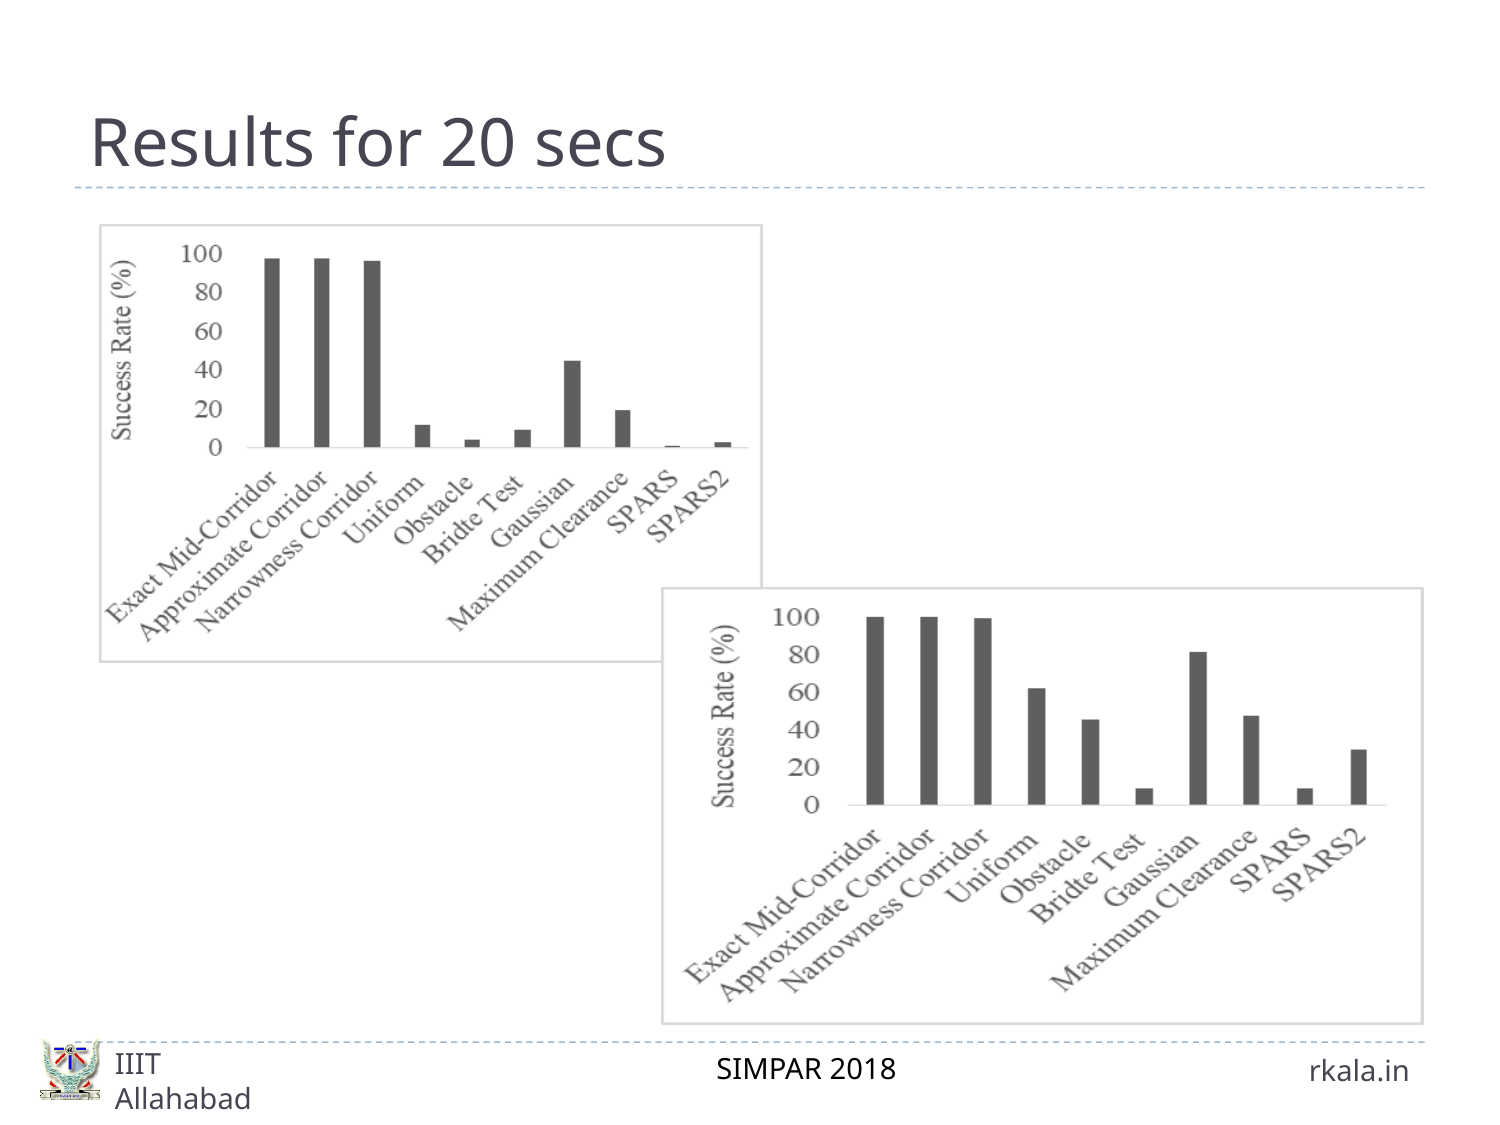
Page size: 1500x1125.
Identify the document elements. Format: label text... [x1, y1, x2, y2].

slide_number rkala.in [1050, 1044, 1425, 1107]
footer SIMPAR 2018 [475, 1042, 1138, 1103]
picture [39, 1037, 101, 1101]
slide_number IIIT Allahabad [101, 1037, 300, 1098]
title Results for 20 secs [75, 24, 1425, 188]
picture [99, 224, 1424, 1026]
